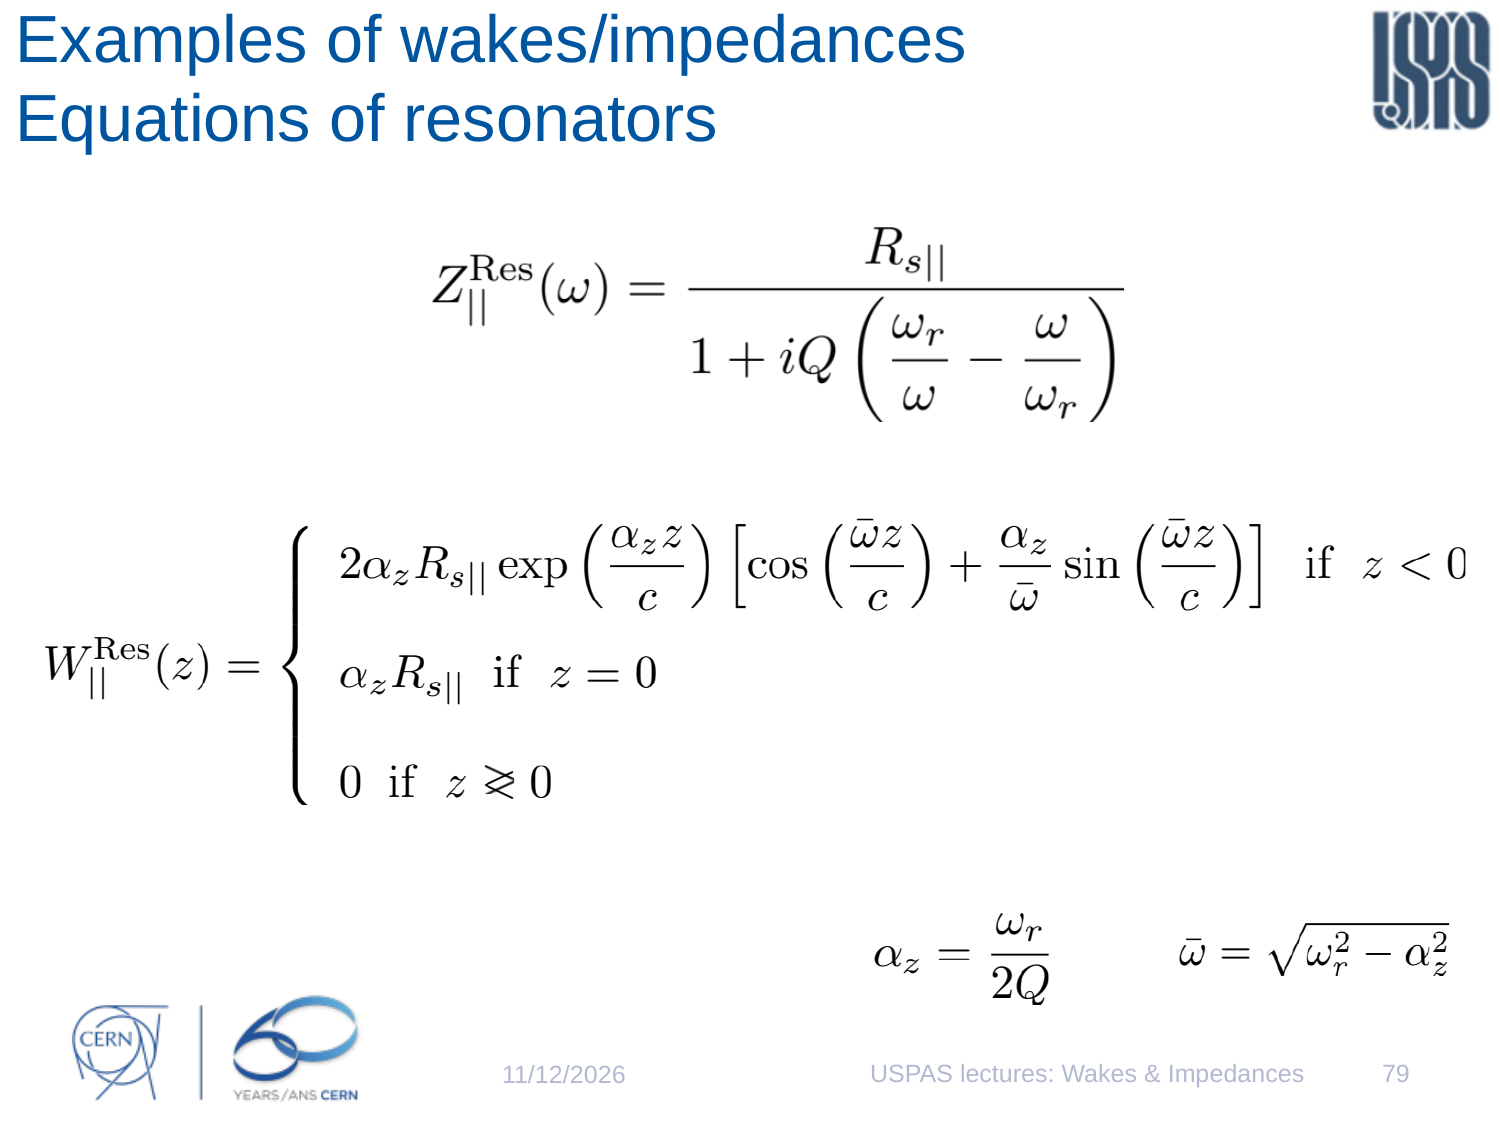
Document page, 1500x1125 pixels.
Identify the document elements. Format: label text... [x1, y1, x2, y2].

footer USPAS lectures: Wakes & Impedances [850, 1042, 1326, 1103]
picture [1178, 923, 1450, 976]
picture [44, 518, 1466, 806]
picture [49, 982, 381, 1125]
picture [873, 911, 1049, 1005]
picture [431, 225, 1125, 422]
picture [1365, 0, 1500, 142]
title Examples of wakes/impedances Equations of resonators [7, 31, 1358, 120]
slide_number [487, 1043, 838, 1104]
slide_number 79 [1342, 1042, 1425, 1103]
